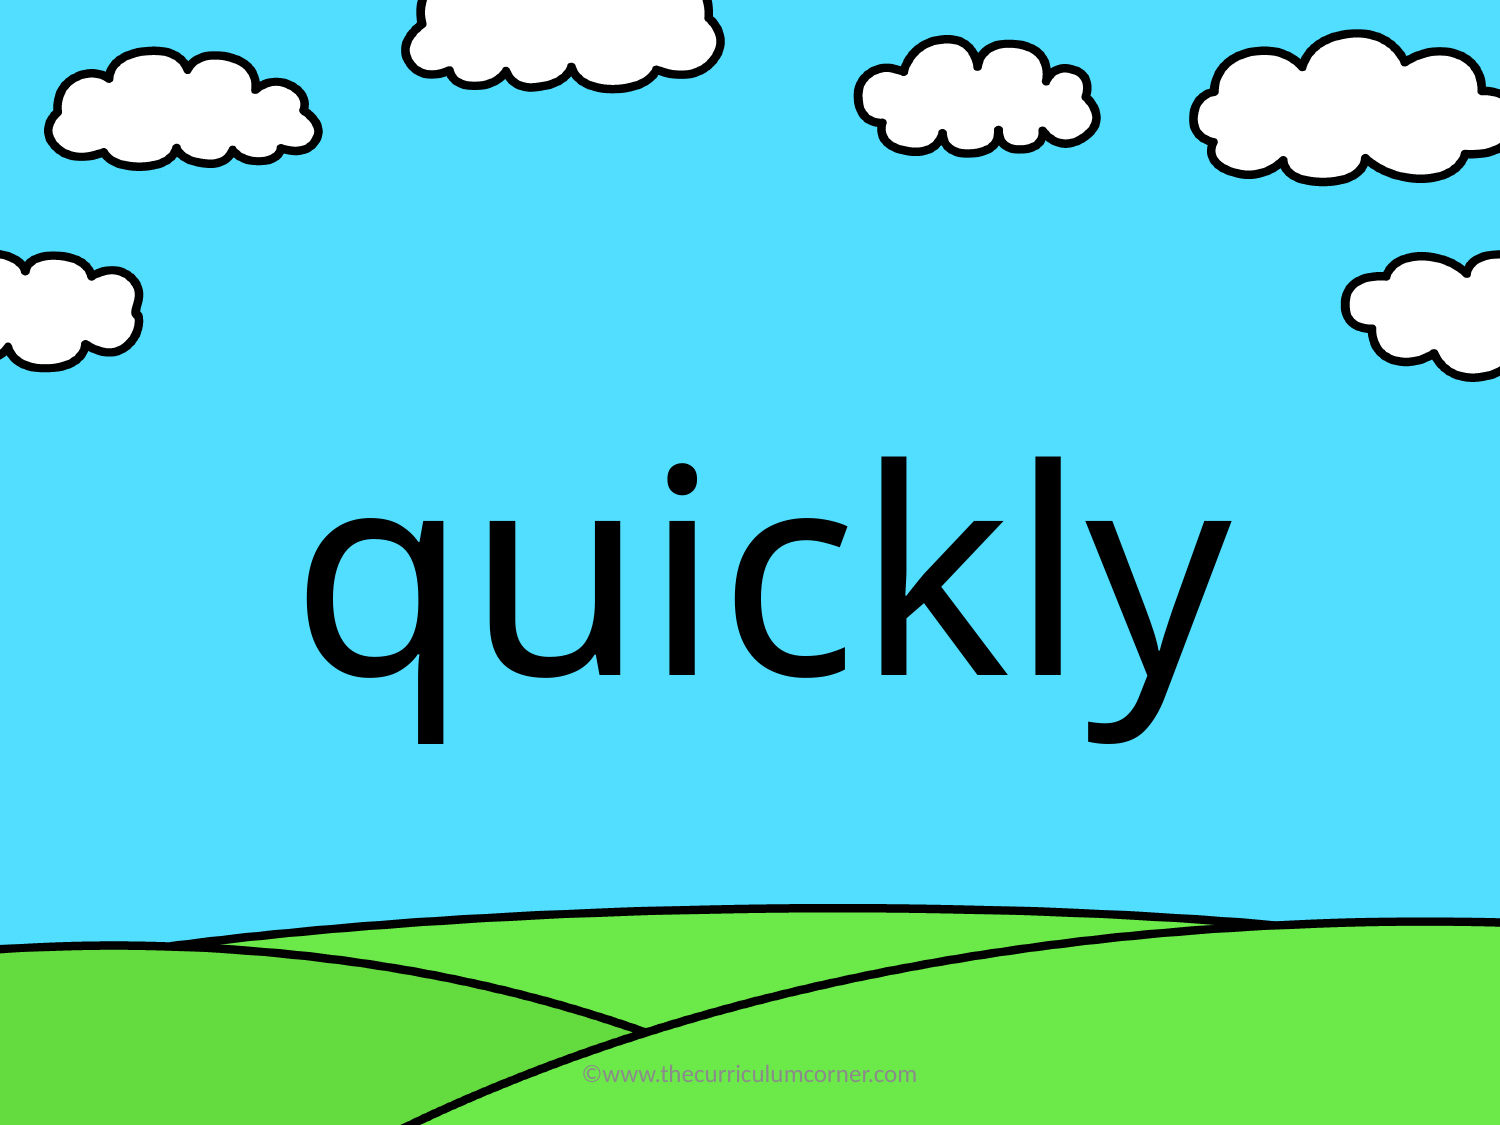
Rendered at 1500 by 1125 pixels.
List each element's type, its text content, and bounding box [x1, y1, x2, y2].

footer ©www.thecurriculumcorner.com [496, 1042, 1004, 1103]
picture [0, 0, 1500, 1125]
text_box quickly [42, 380, 1482, 741]
